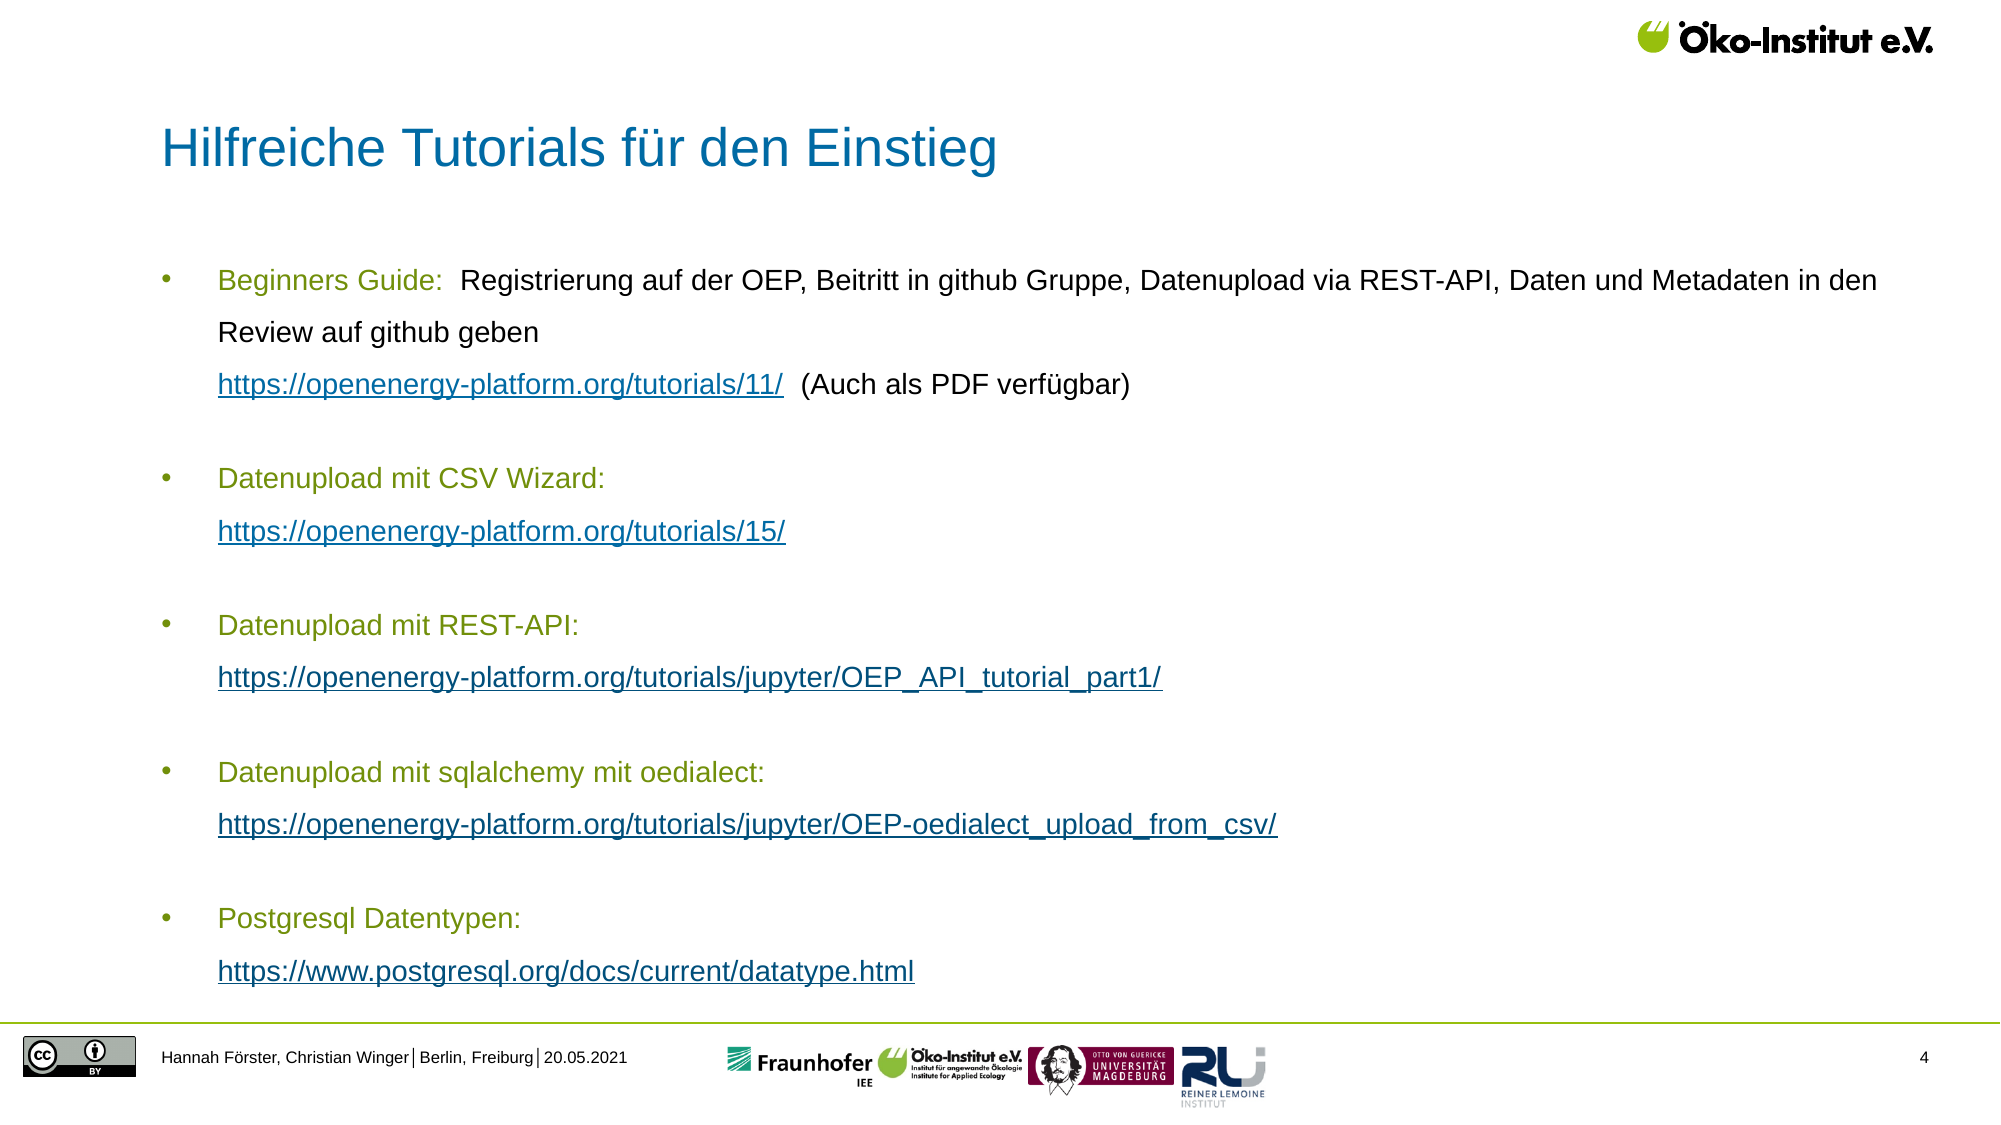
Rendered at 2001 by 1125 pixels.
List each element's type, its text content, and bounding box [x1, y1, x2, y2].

slide_number 4 [1829, 1046, 1929, 1106]
title Hilfreiche Tutorials für den Einstieg [161, 54, 1933, 178]
picture [720, 1030, 1280, 1122]
list Beginners Guide: Registrierung auf der OEP, Beitritt in github Gruppe, Datenupload via REST-API, Daten und Metadaten in den Review auf github geben https://openenergy-platform.org/tutorials/11/ (Auch als PDF verfügbar) Datenupload mit CSV Wizard: https://openenergy-platform.org/tutorials/15/ Datenupload mit REST-API: https://openenergy-platform.org/tutorials/jupyter/OEP_API_tutorial_part1/ Datenupload mit sqlalchemy mit oedialect: https://openenergy-platform.org/tutorials/jupyter/OEP-oedialect_upload_from_csv/ Postgresql Datentypen: https://www.postgresql.org/docs/current/datatype.html [161, 243, 1933, 988]
picture [23, 1036, 136, 1077]
footer Hannah Förster, Christian Winger│Berlin, Freiburg│20.05.2021 [161, 1046, 720, 1106]
